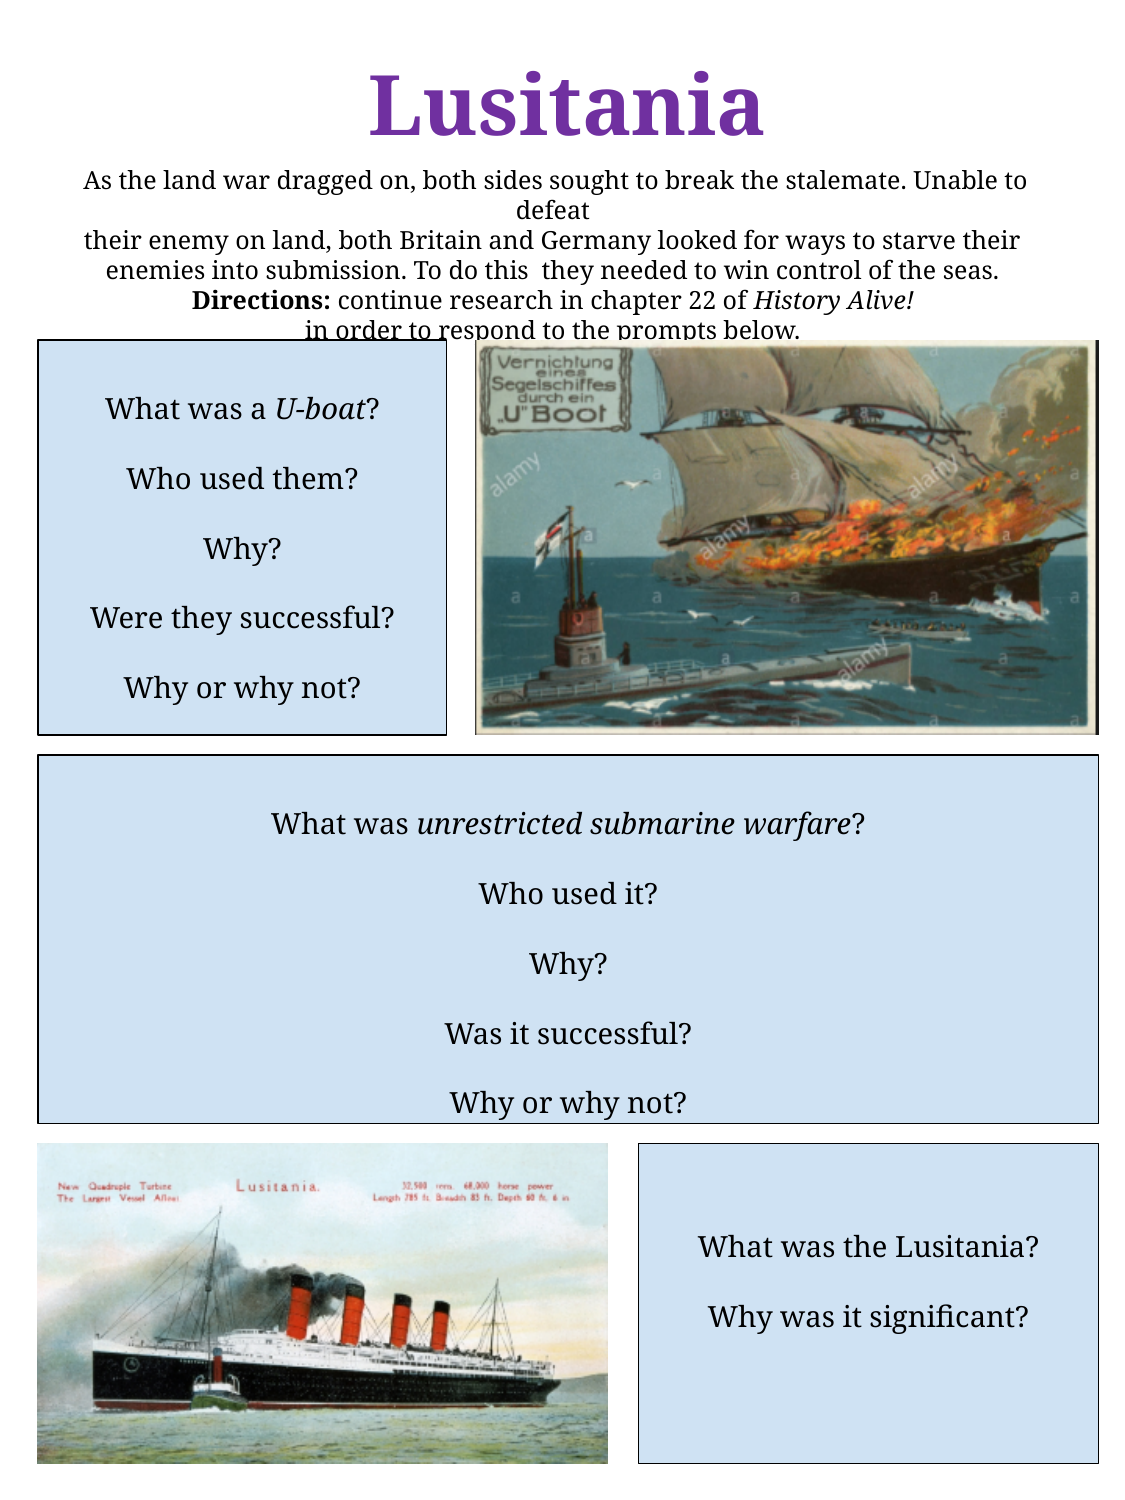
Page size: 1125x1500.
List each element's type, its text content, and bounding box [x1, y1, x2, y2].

text_box As the land war dragged on, both sides sought to break the stalemate. Unable to defeat their enemy on land, both Britain and Germany looked for ways to starve their enemies into submission. To do this they needed to win control of the seas. Directions: continue research in chapter 22 of History Alive! in order to respond to the prompts below. [37, 149, 1075, 320]
text_box What was the Lusitania? Why was it significant? [638, 1143, 1099, 1464]
picture [37, 1143, 609, 1464]
text_box What was a U-boat? Who used them? Why? Were they successful? Why or why not? [37, 340, 447, 736]
picture [475, 339, 1099, 736]
text_box Lusitania [64, 44, 1071, 149]
text_box What was unrestricted submarine warfare? Who used it? Why? Was it successful? Why or why not? [37, 755, 1099, 1124]
